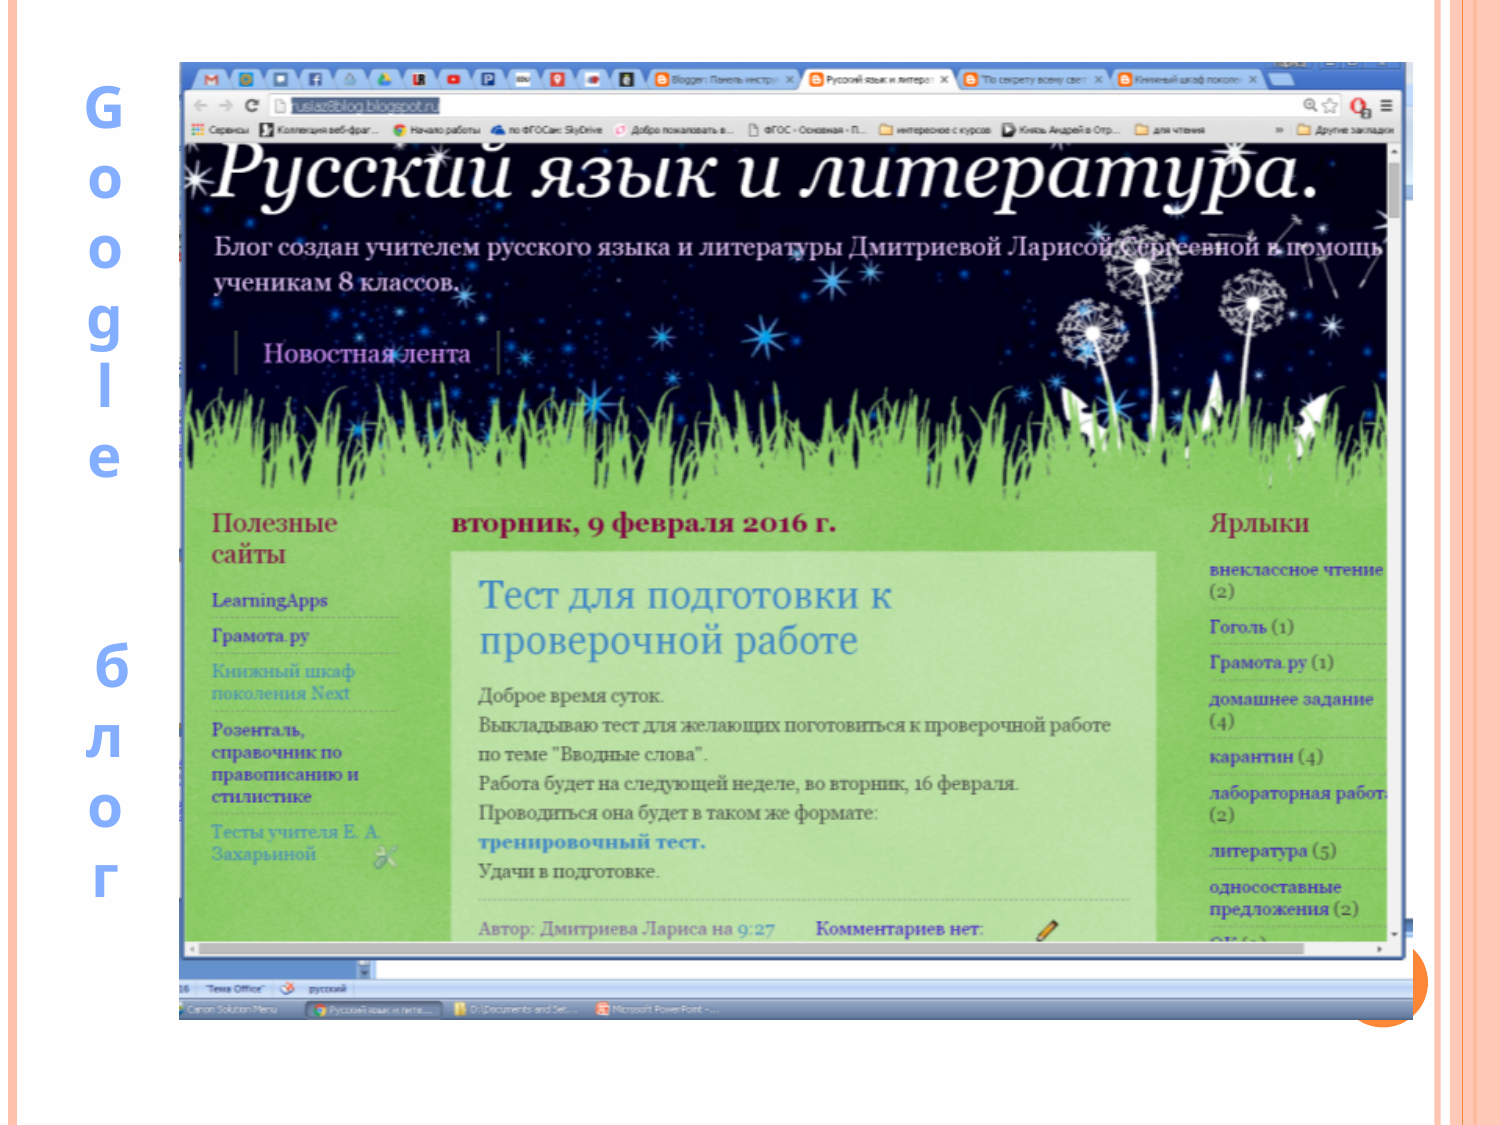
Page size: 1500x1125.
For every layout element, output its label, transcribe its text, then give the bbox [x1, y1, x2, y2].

picture [178, 61, 1413, 1020]
text_box G o o g l e б л о г [39, 62, 171, 1020]
